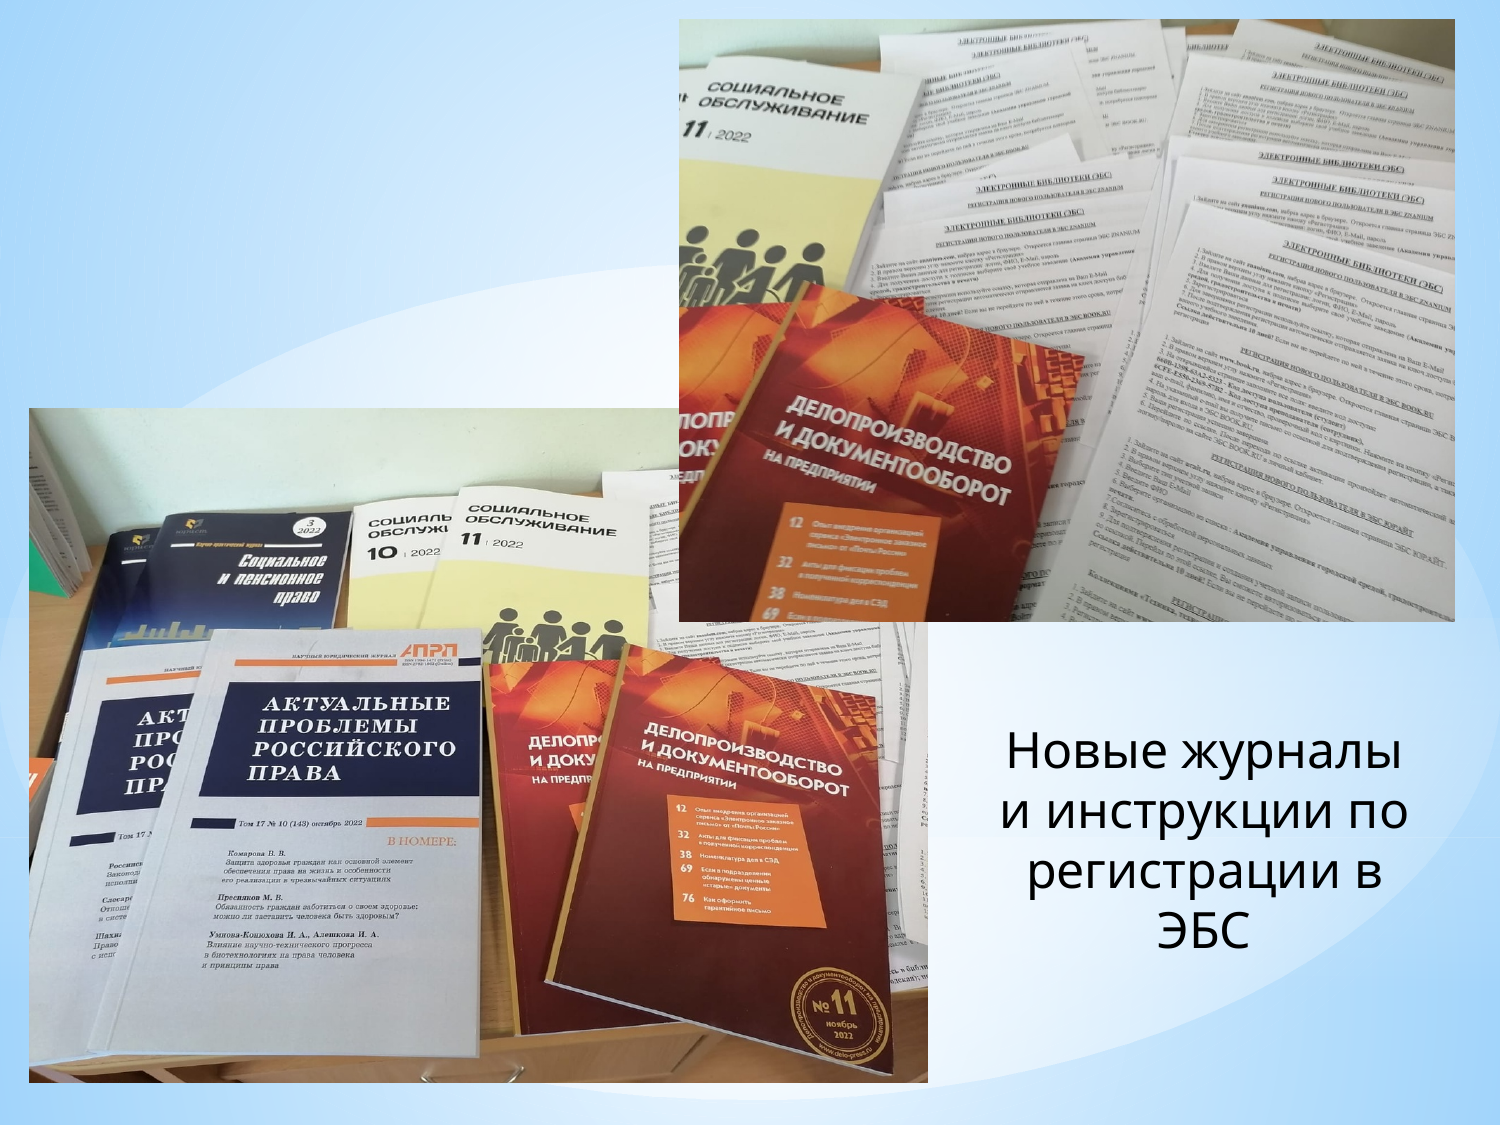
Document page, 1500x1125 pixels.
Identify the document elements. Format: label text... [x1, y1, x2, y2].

text_box Новые журналы и инструкции по регистрации в ЭБС [974, 710, 1436, 966]
picture [29, 18, 1455, 1083]
